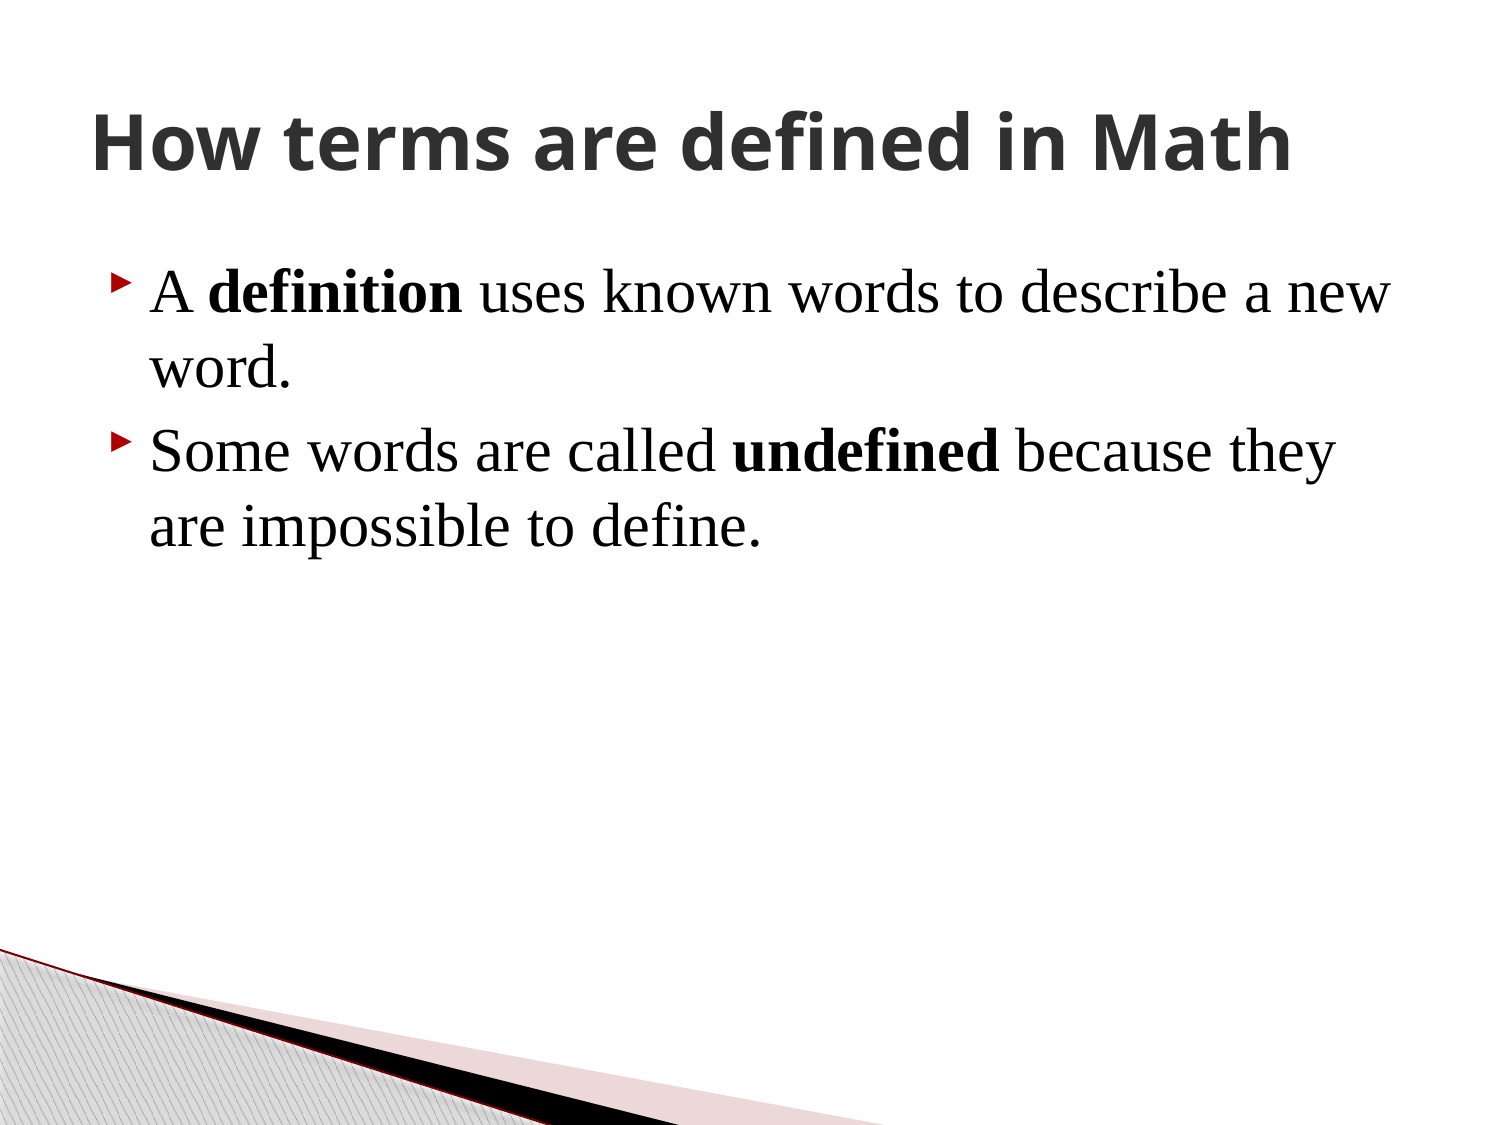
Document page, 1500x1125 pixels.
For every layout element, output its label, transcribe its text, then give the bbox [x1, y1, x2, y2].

list A definition uses known words to describe a new word. Some words are called undefined because they are impossible to define. [75, 243, 1425, 636]
title How terms are defined in Math [75, 45, 1425, 233]
